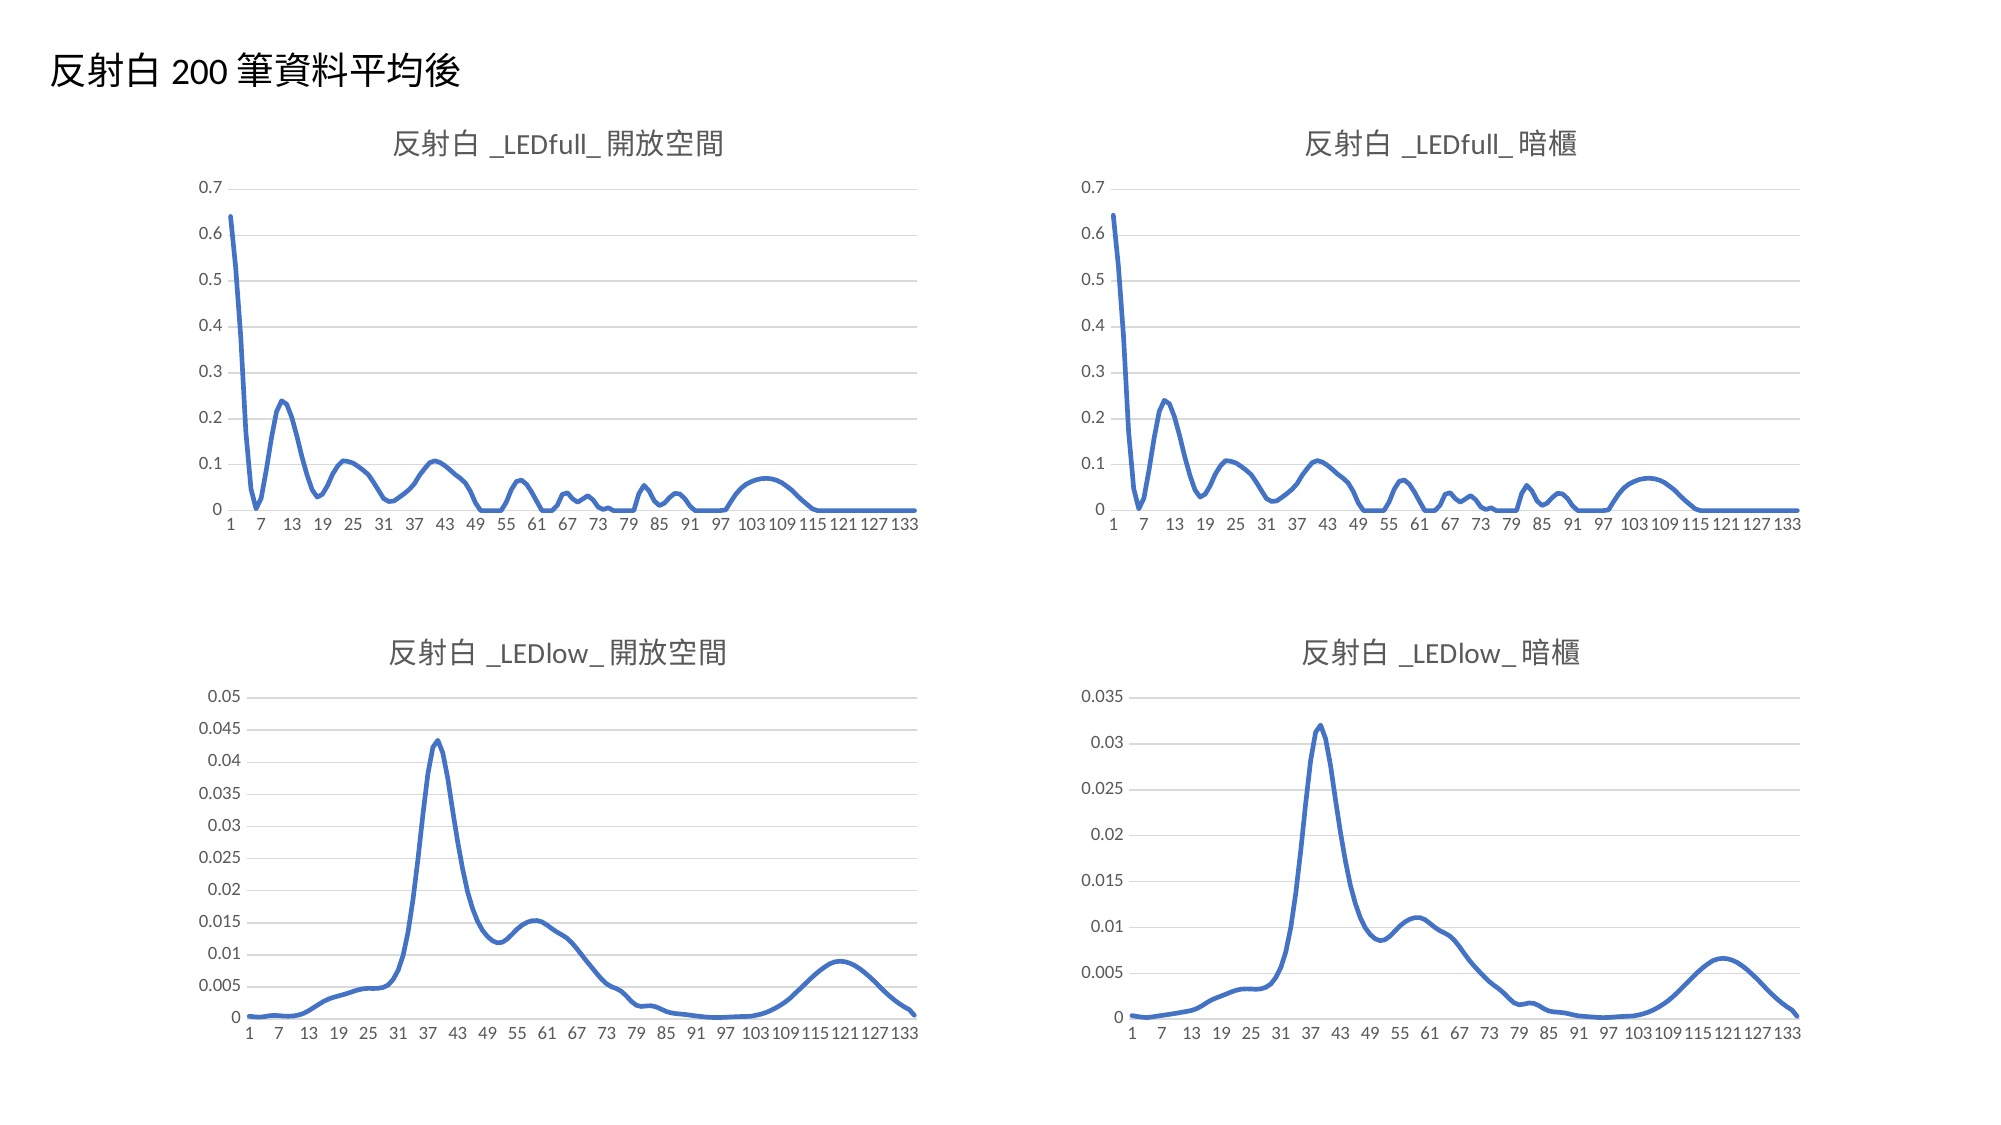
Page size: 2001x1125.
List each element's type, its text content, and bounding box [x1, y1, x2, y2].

chart [183, 602, 934, 1053]
chart [1066, 94, 1817, 545]
chart [1066, 602, 1817, 1053]
text_box 反射白200筆資料平均後 [34, 39, 477, 100]
chart [183, 94, 934, 545]
